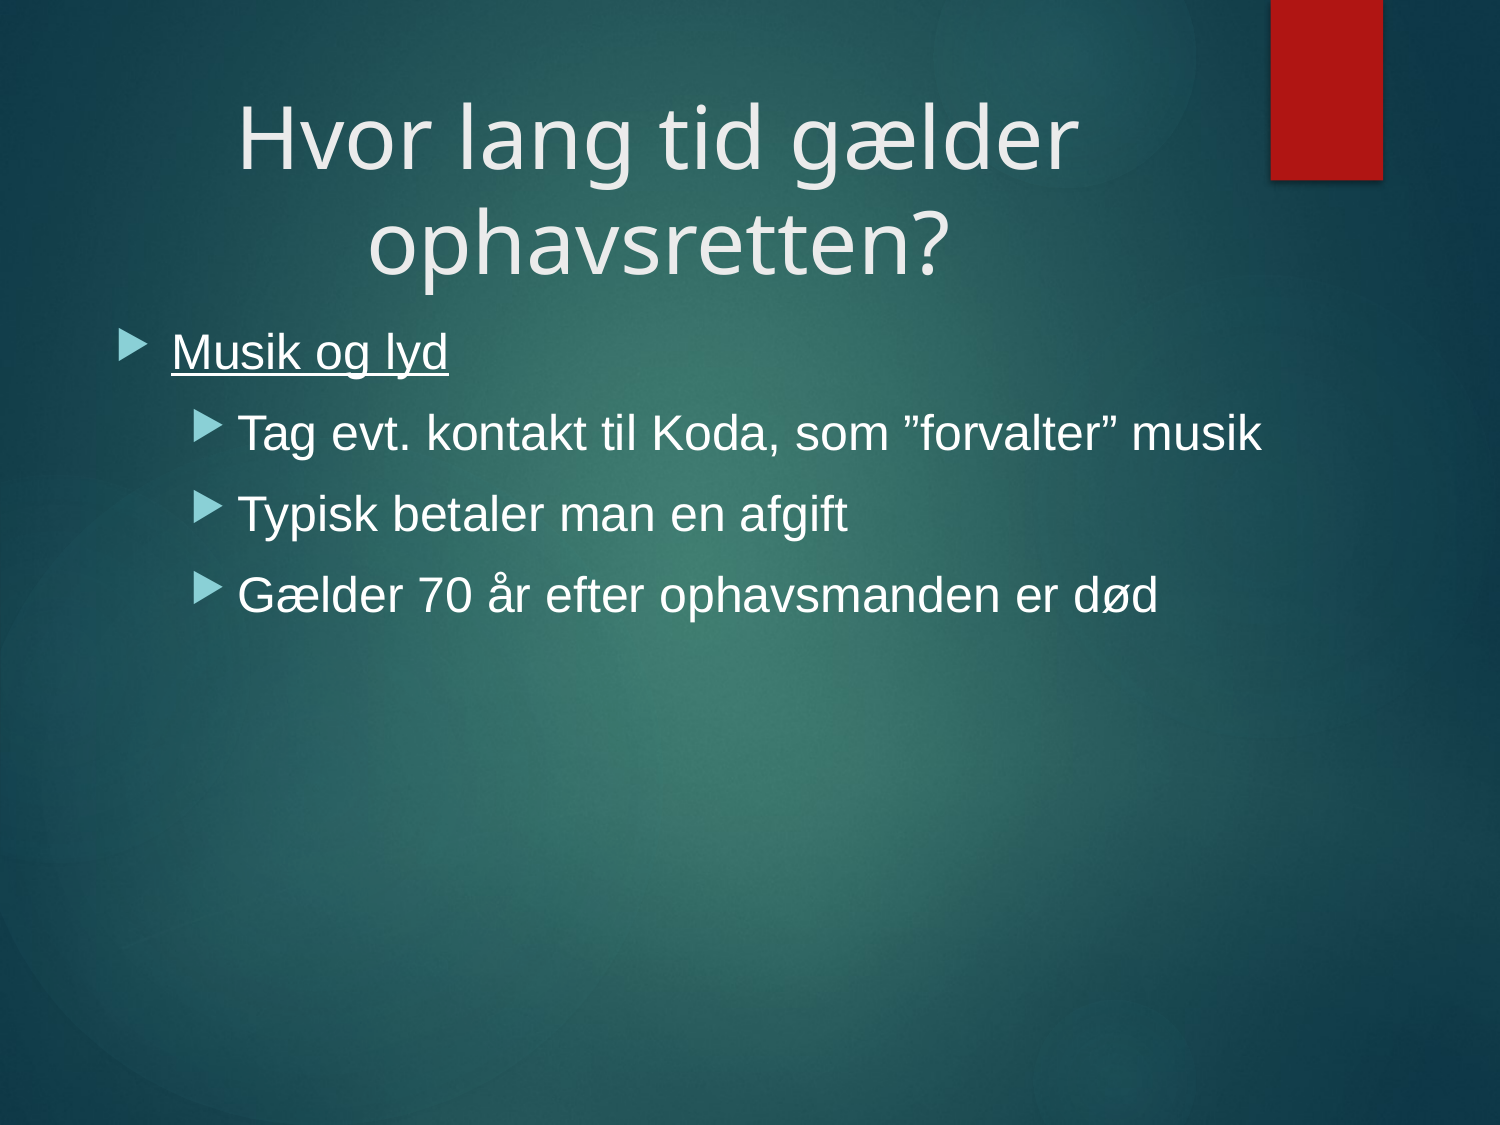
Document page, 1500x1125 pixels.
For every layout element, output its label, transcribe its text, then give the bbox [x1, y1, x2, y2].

list Musik og lyd Tag evt. kontakt til Koda, som ”forvalter” musik Typisk betaler man en afgift Gælder 70 år efter ophavsmanden er død [100, 312, 1438, 938]
title Hvor lang tid gælder ophavsretten? [79, 74, 1237, 304]
picture [0, 0, 1500, 1125]
